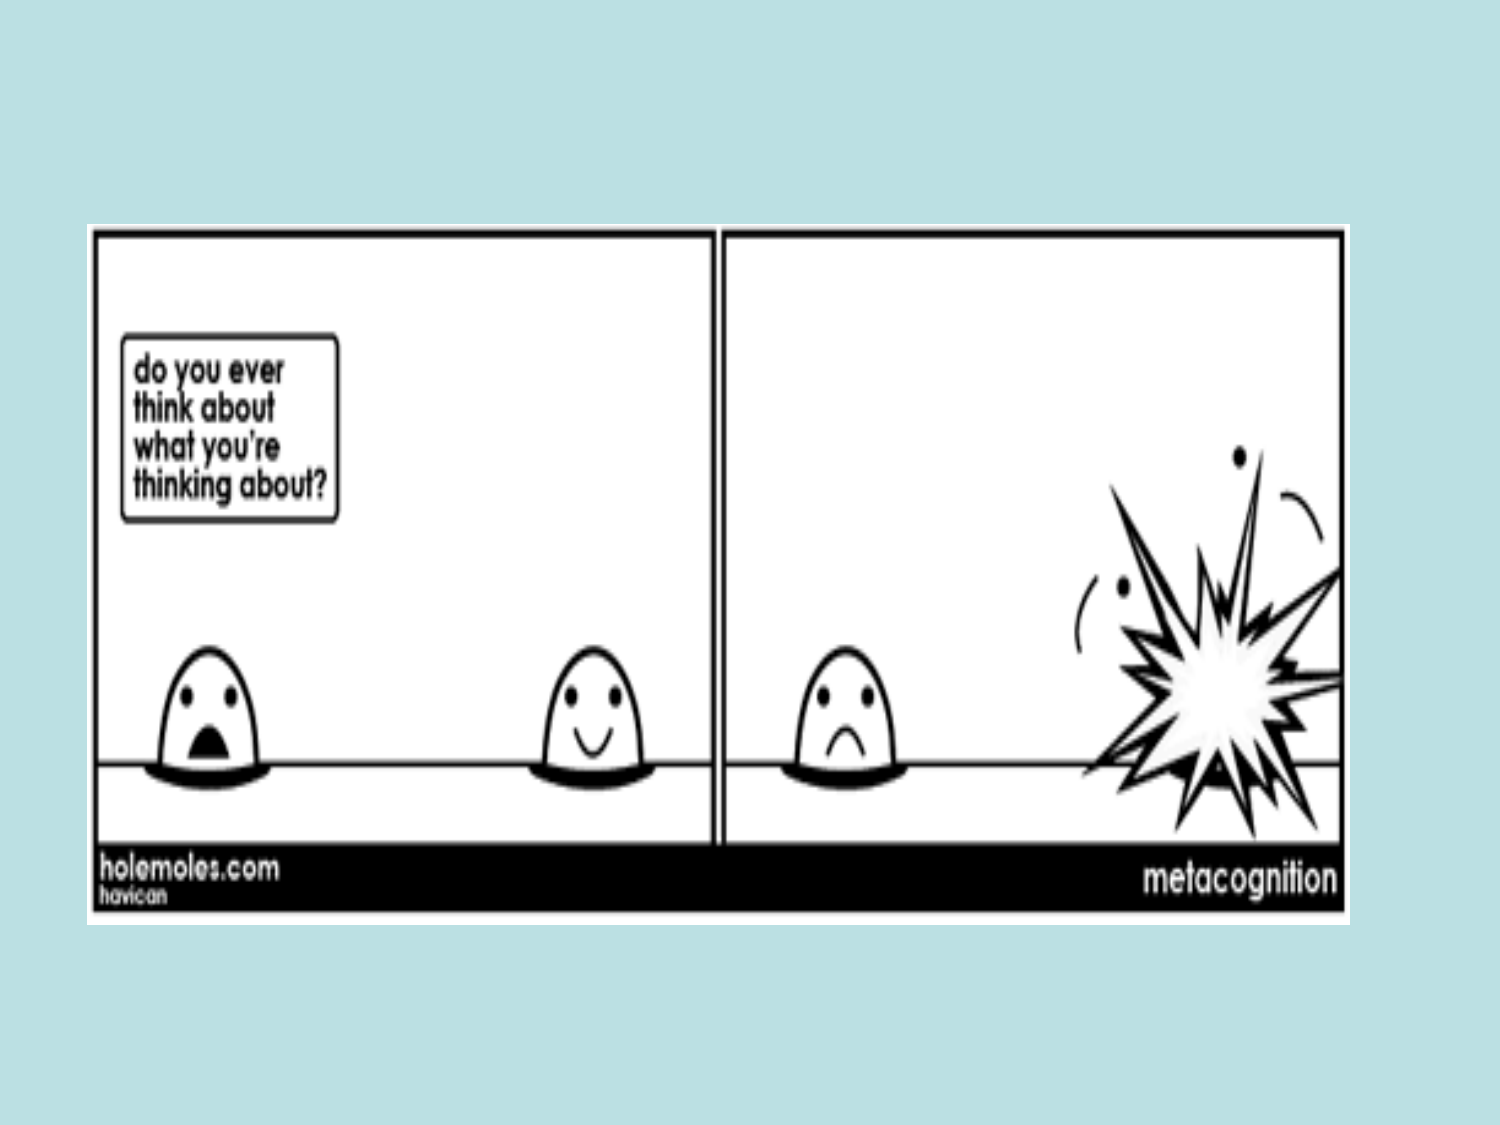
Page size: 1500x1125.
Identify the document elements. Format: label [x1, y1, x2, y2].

list [87, 224, 1351, 926]
